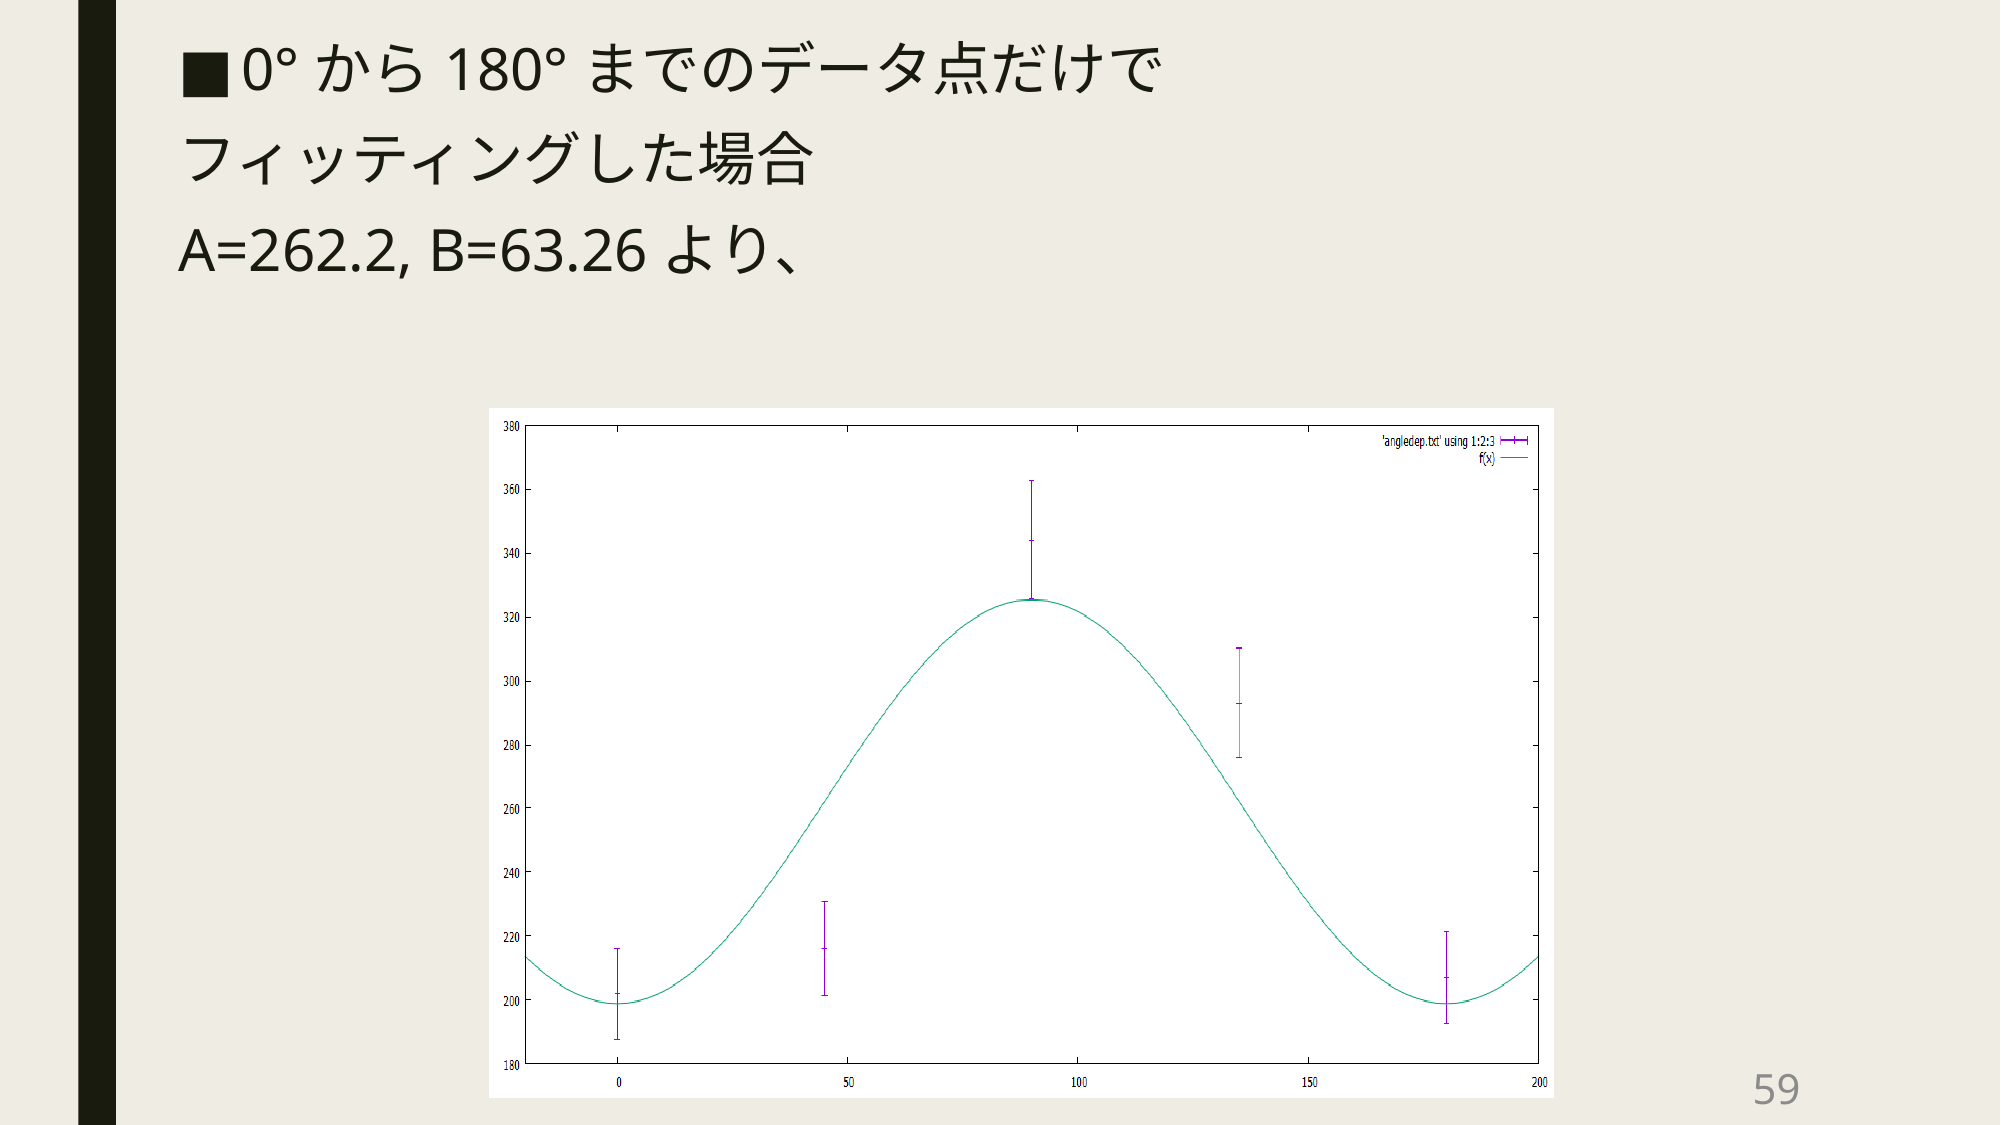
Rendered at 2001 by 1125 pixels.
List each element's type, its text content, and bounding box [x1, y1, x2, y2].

picture [489, 408, 1554, 1098]
slide_number 59 [1553, 1058, 1816, 1125]
